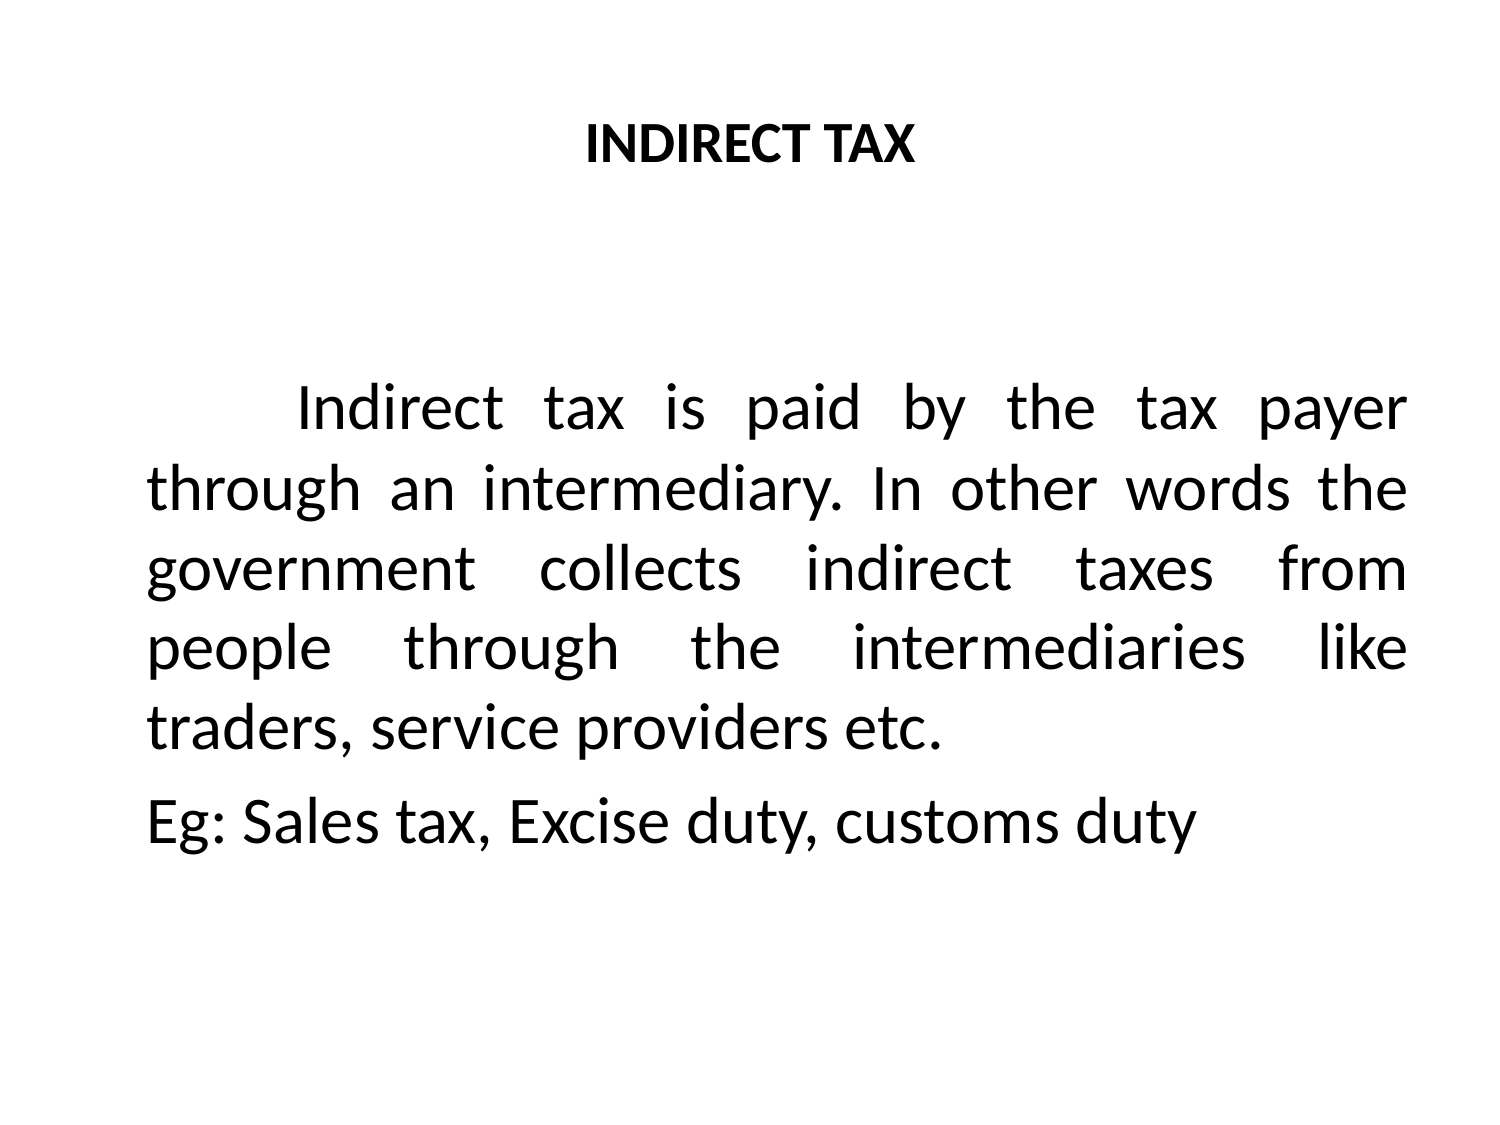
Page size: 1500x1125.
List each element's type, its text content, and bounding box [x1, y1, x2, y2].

title INDIRECT TAX [75, 45, 1425, 233]
list Indirect tax is paid by the tax payer through an intermediary. In other words the government collects indirect taxes from people through the intermediaries like traders, service providers etc. Eg: Sales tax, Excise duty, customs duty [75, 262, 1425, 1005]
